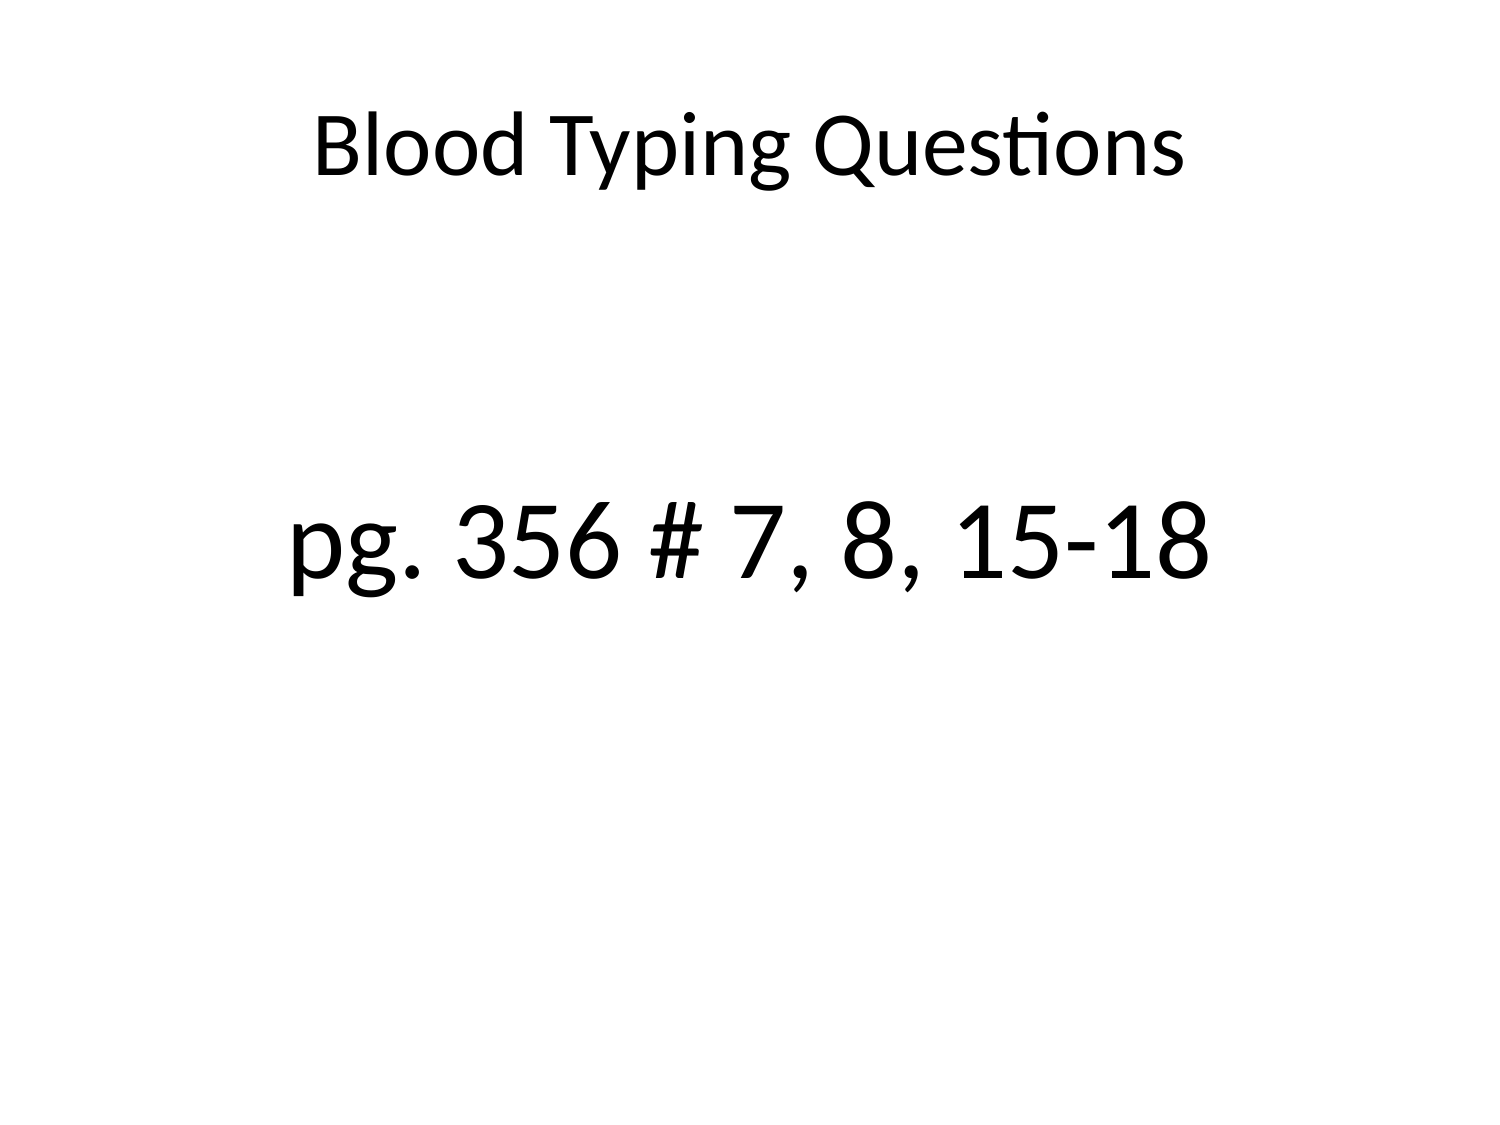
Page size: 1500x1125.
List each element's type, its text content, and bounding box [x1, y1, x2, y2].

list pg. 356 # 7, 8, 15-18 [75, 262, 1425, 1005]
title Blood Typing Questions [75, 45, 1425, 233]
